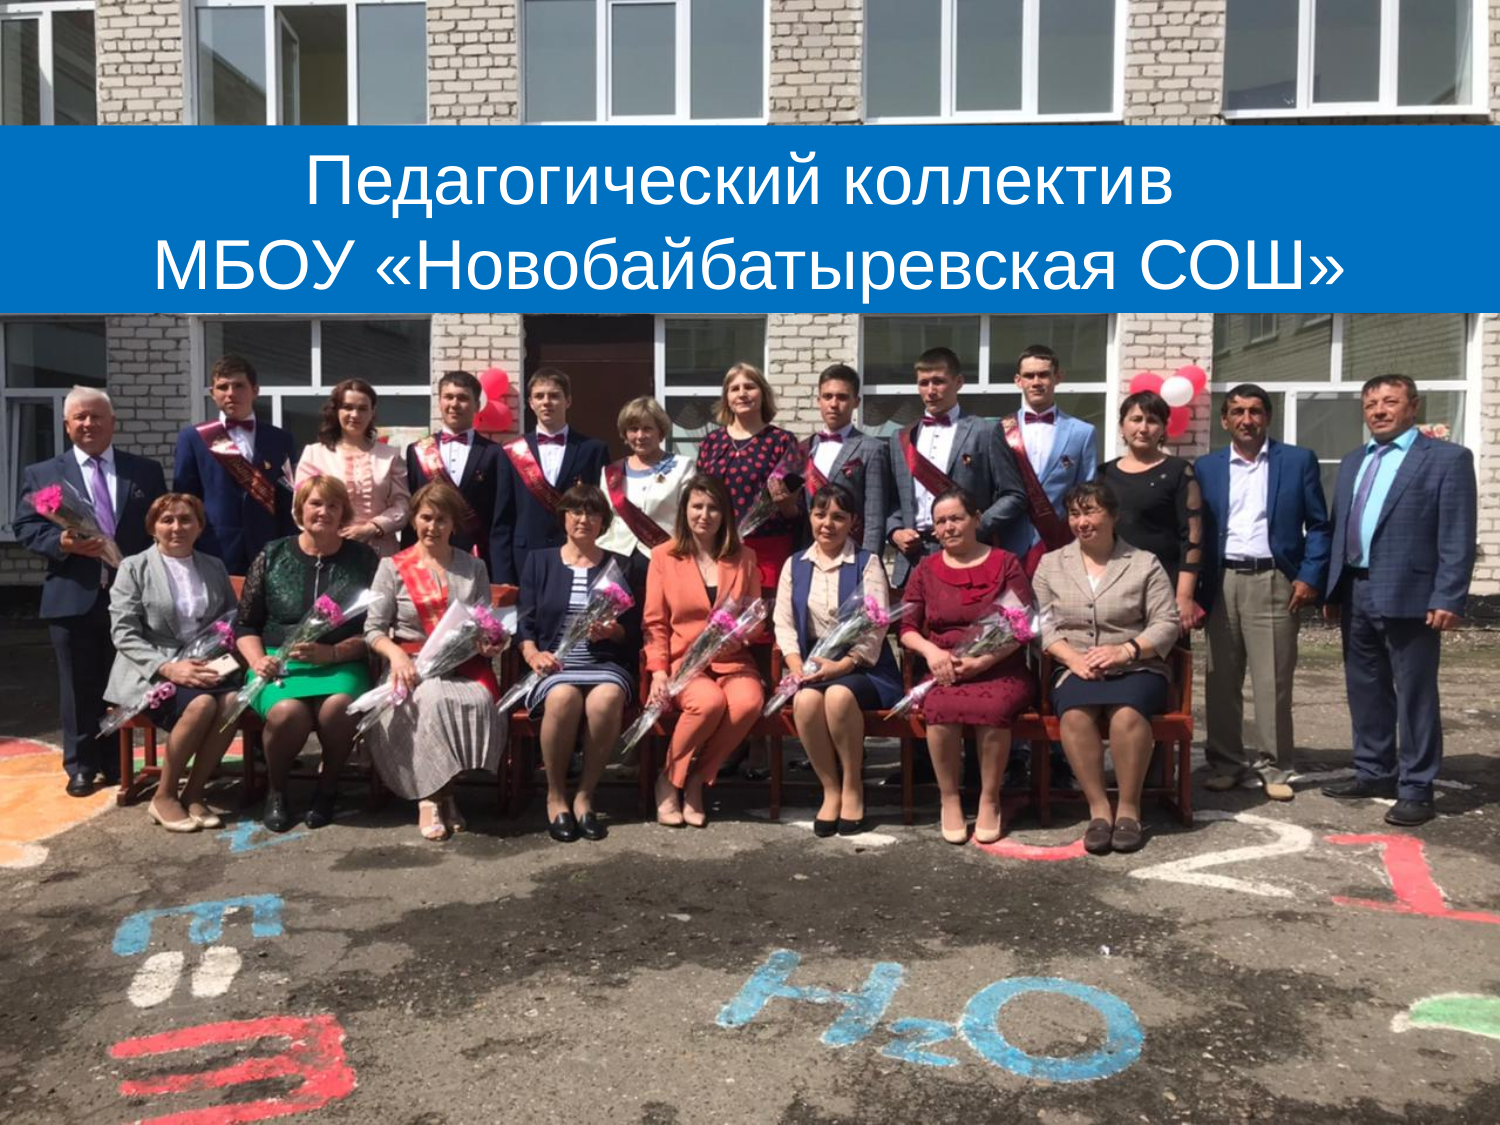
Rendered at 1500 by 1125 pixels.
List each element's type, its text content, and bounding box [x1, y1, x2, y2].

picture [0, 313, 1500, 1125]
title Педагогический коллектив МБОУ «Новобайбатыревская СОШ» [0, 125, 1500, 313]
picture [0, 0, 1500, 125]
